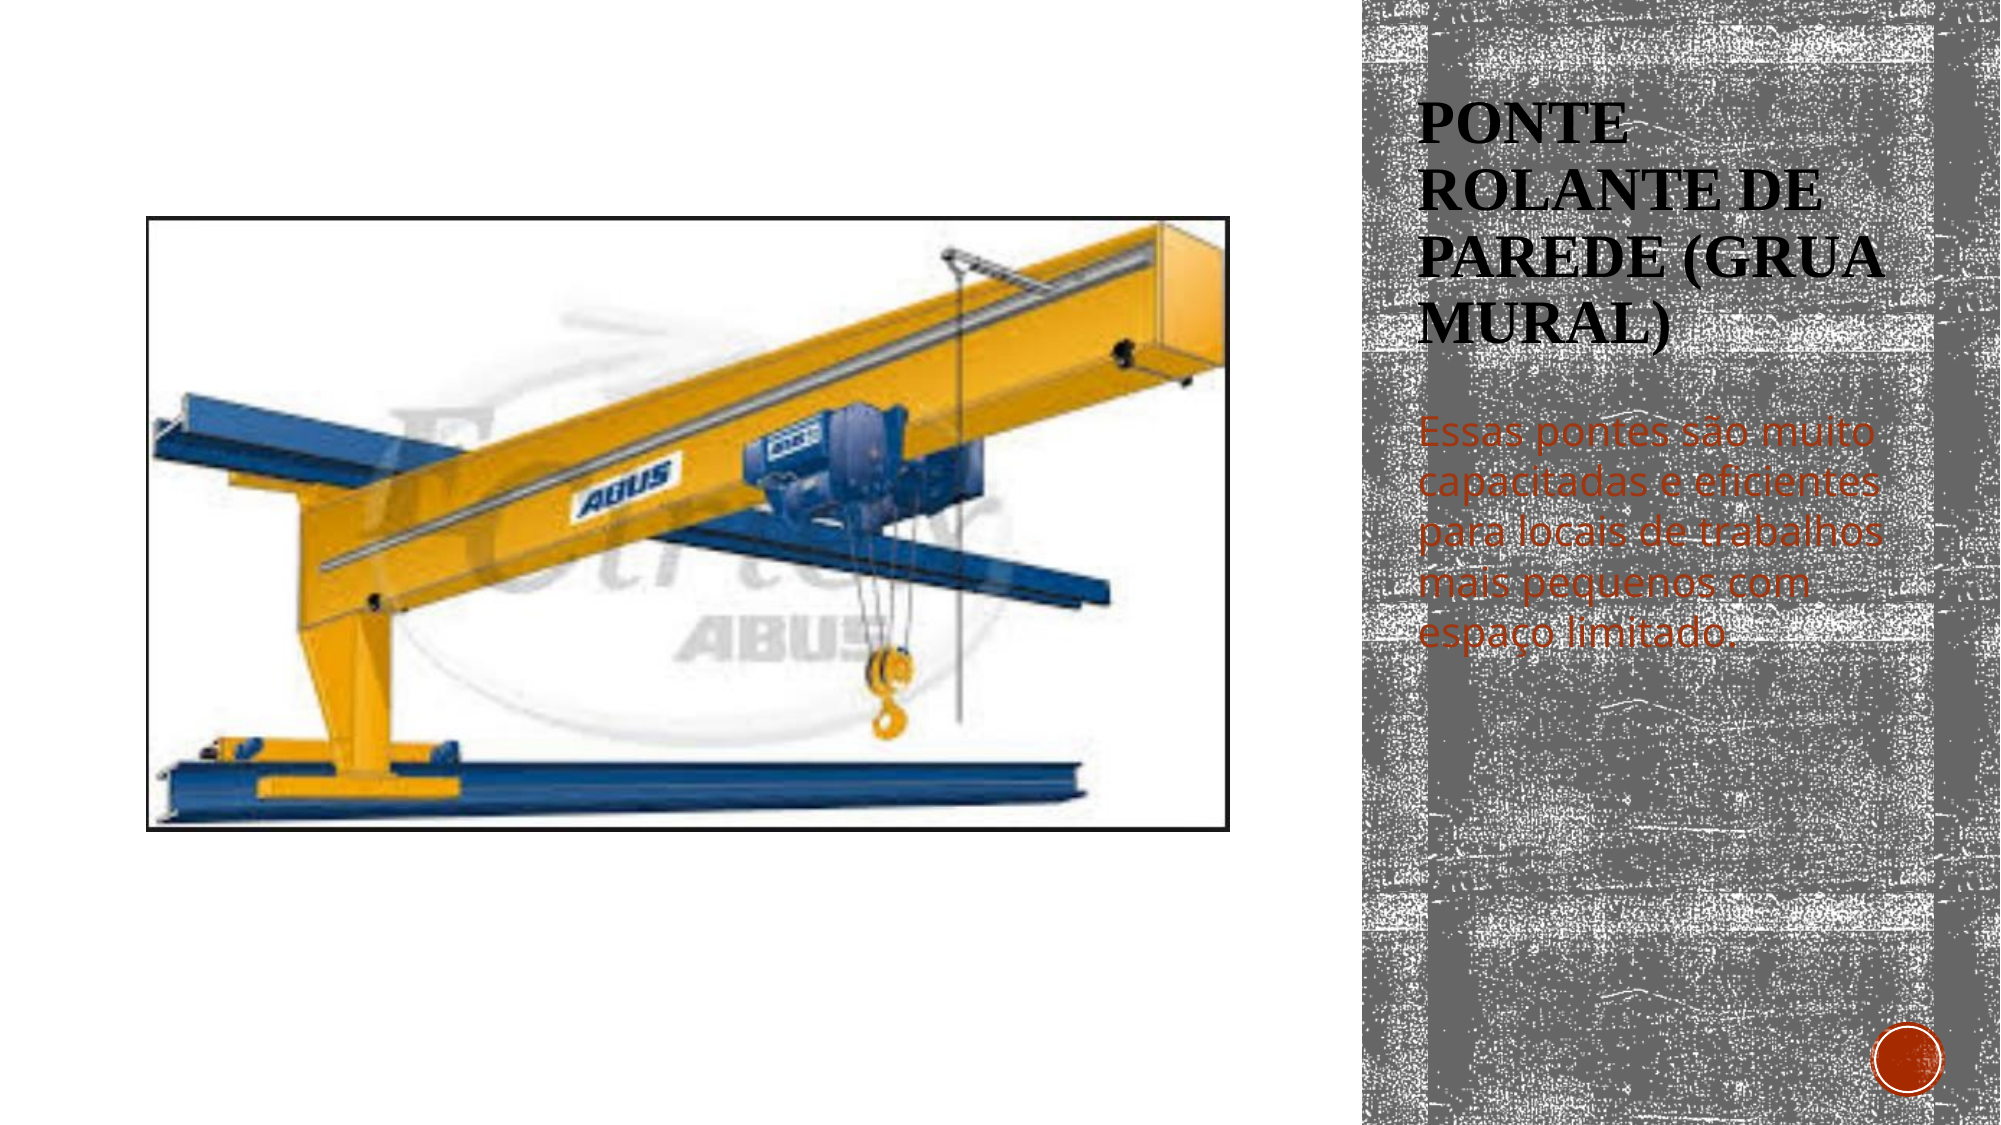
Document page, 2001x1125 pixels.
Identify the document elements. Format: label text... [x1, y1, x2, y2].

title Ponte rolante de parede (Grua mural) [1402, 78, 1928, 397]
list Essas pontes são muito capacitadas e eficientes para locais de trabalhos mais pequenos com espaço limitado. [1402, 397, 1928, 938]
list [150, 219, 1227, 830]
